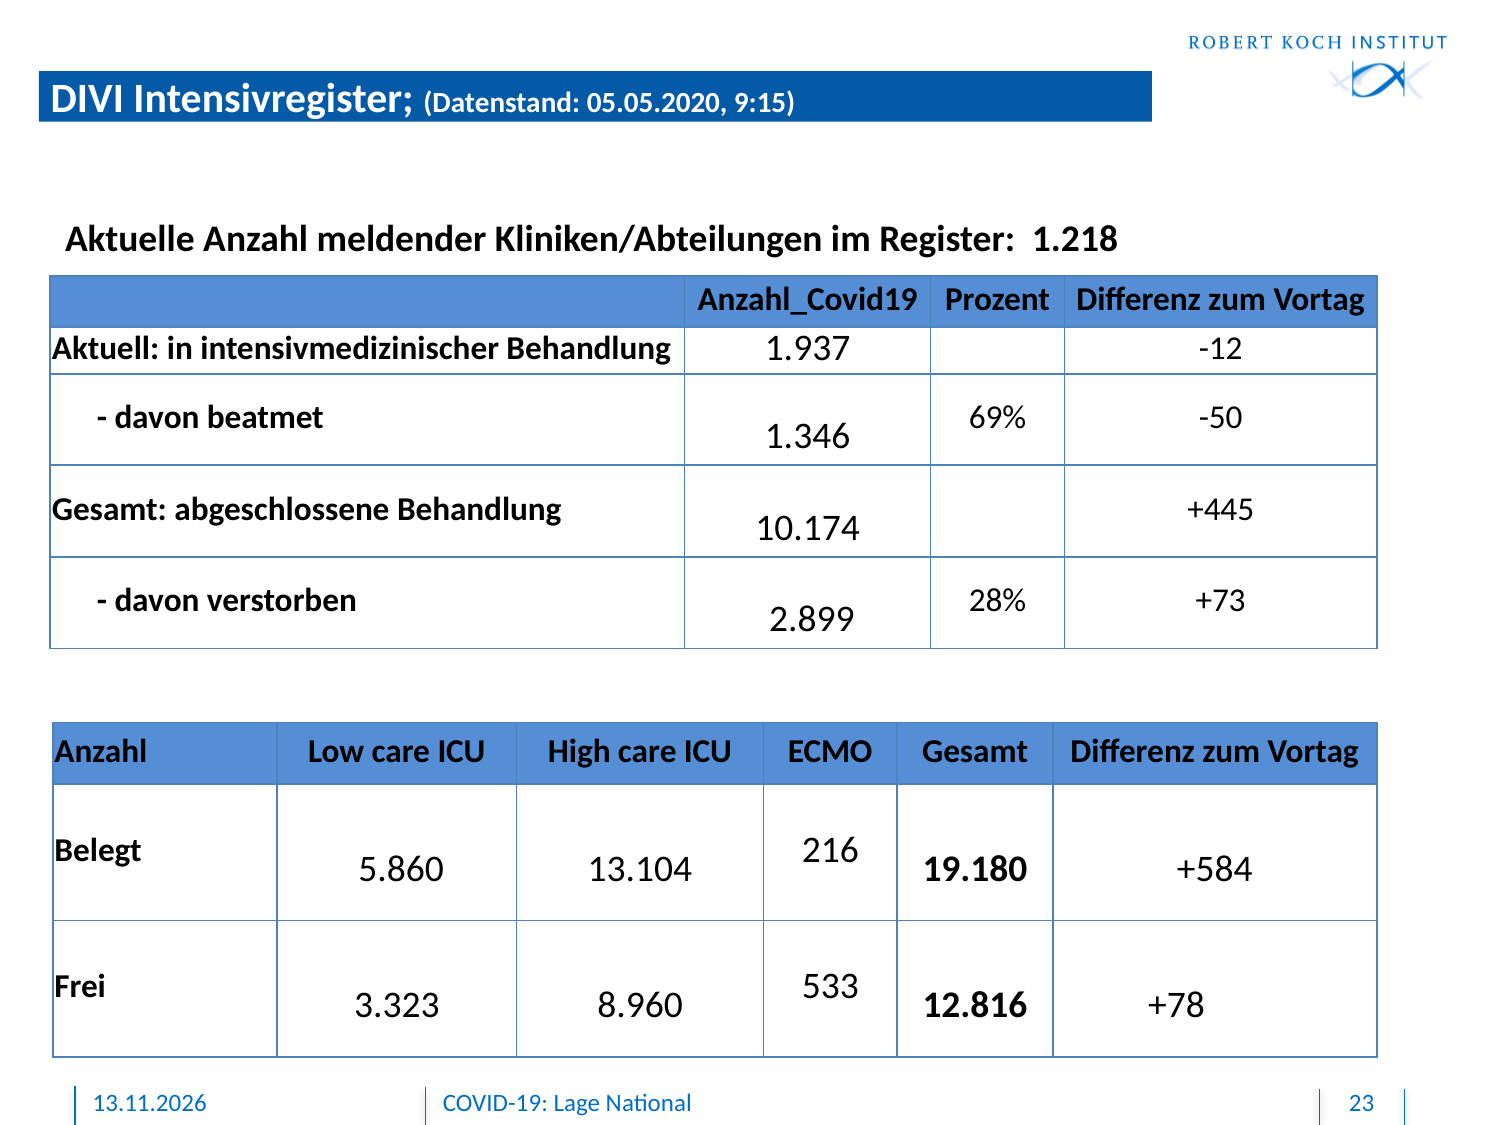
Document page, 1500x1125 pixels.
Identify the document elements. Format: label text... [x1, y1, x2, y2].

table_cell 1.346 [685, 375, 930, 464]
table_cell Belegt [54, 785, 276, 920]
table_cell Gesamt: abgeschlossene Behandlung [51, 466, 684, 556]
table_header [51, 277, 684, 326]
table_header Anzahl [54, 723, 276, 783]
table_cell 19.180 [898, 785, 1052, 920]
table_cell 13.104 [517, 785, 763, 920]
table_cell - davon beatmet [51, 375, 684, 464]
table_header Low care ICU [278, 723, 516, 783]
table_cell 1.937 [685, 328, 930, 373]
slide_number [92, 1086, 398, 1119]
table_header ECMO [764, 723, 896, 783]
table_header High care ICU [517, 723, 763, 783]
table_cell 2.899 [685, 558, 930, 648]
table_cell - davon verstorben [51, 558, 684, 648]
table_cell 10.174 [685, 466, 930, 556]
table_cell 8.960 [517, 921, 763, 1056]
table_header Prozent [931, 277, 1064, 326]
table_cell [931, 466, 1064, 556]
table_header Differenz zum Vortag [1054, 723, 1376, 783]
table_cell Frei [54, 921, 276, 1056]
slide_number 23 [1321, 1086, 1403, 1119]
footer COVID-19: Lage National [442, 1086, 1293, 1119]
table_cell -50 [1065, 375, 1376, 464]
table_cell +78 [1054, 921, 1376, 1056]
table_cell 216 [764, 785, 896, 920]
table_cell -12 [1065, 328, 1376, 373]
table_cell +445 [1065, 466, 1376, 556]
table_cell 533 [764, 921, 896, 1056]
table_header Gesamt [898, 723, 1052, 783]
title DIVI Intensivregister; (Datenstand: 05.05.2020, 9:15) [38, 71, 1152, 122]
table_cell Aktuell: in intensivmedizinischer Behandlung [51, 328, 684, 373]
table_cell +584 [1054, 785, 1376, 920]
table_cell 5.860 [278, 785, 516, 920]
picture [1182, 29, 1454, 109]
table_cell +73 [1065, 558, 1376, 648]
table_cell 28% [931, 558, 1064, 648]
table_cell 69% [931, 375, 1064, 464]
table_header Anzahl_Covid19 [685, 277, 930, 326]
table_cell 3.323 [278, 921, 516, 1056]
text_box Aktuelle Anzahl meldender Kliniken/Abteilungen im Register: 1.218 [50, 206, 1164, 266]
table_cell [931, 328, 1064, 373]
table_header Differenz zum Vortag [1065, 277, 1376, 326]
table_cell 12.816 [898, 921, 1052, 1056]
